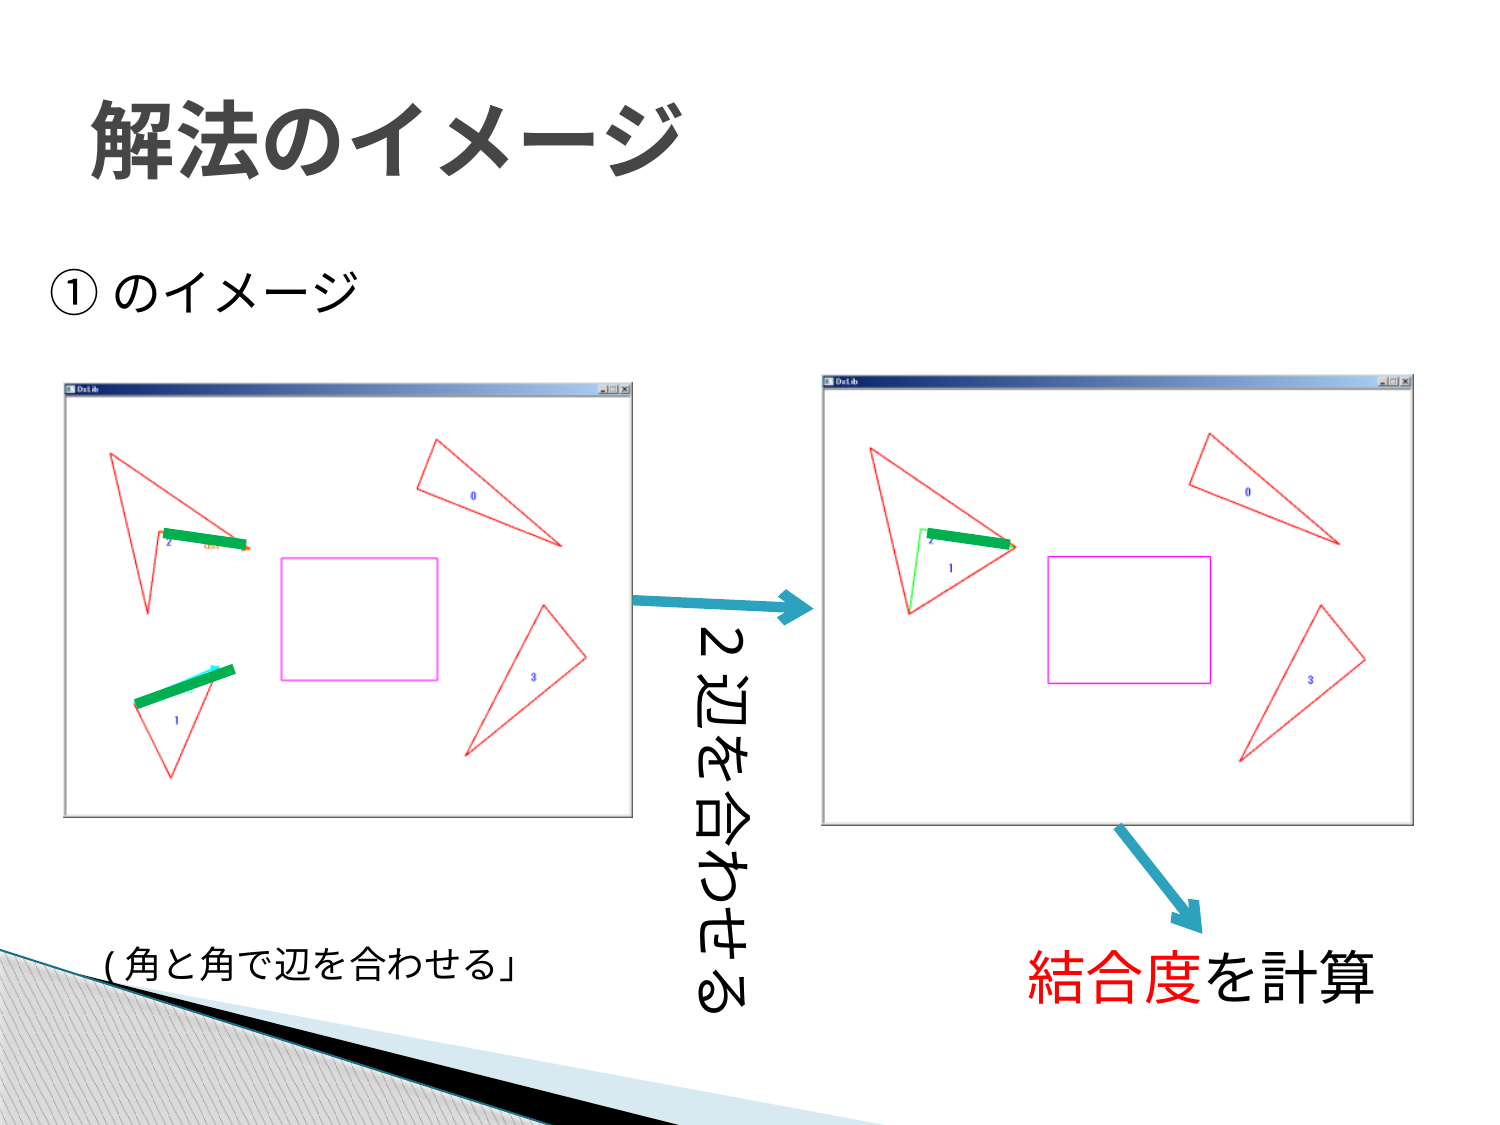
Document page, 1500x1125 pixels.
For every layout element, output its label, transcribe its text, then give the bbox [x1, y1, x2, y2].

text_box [632, 599, 814, 609]
text_box 2辺を合わせる [646, 620, 768, 1056]
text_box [1117, 825, 1203, 935]
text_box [926, 532, 1010, 545]
picture [821, 374, 1414, 827]
title 解法のイメージ [75, 45, 1425, 233]
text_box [163, 532, 247, 545]
text_box 結合度を計算 [1012, 933, 1392, 1019]
picture [63, 382, 633, 818]
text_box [135, 668, 235, 705]
text_box (角と角で辺を合わせる」 [89, 933, 552, 994]
text_box ①のイメージ [34, 254, 375, 330]
